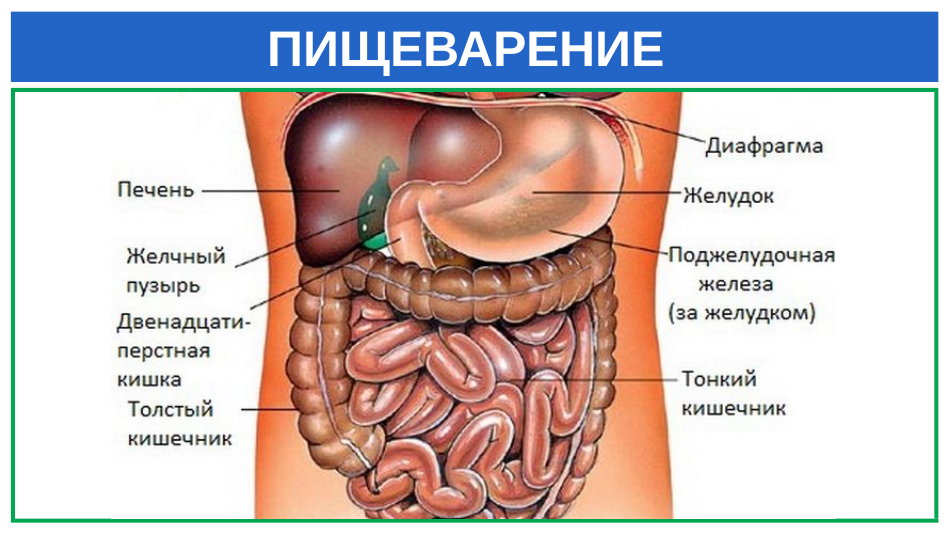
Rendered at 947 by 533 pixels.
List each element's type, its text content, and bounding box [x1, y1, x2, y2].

title ПИЩЕВАРЕНИЕ [12, 16, 934, 78]
picture [110, 92, 836, 520]
